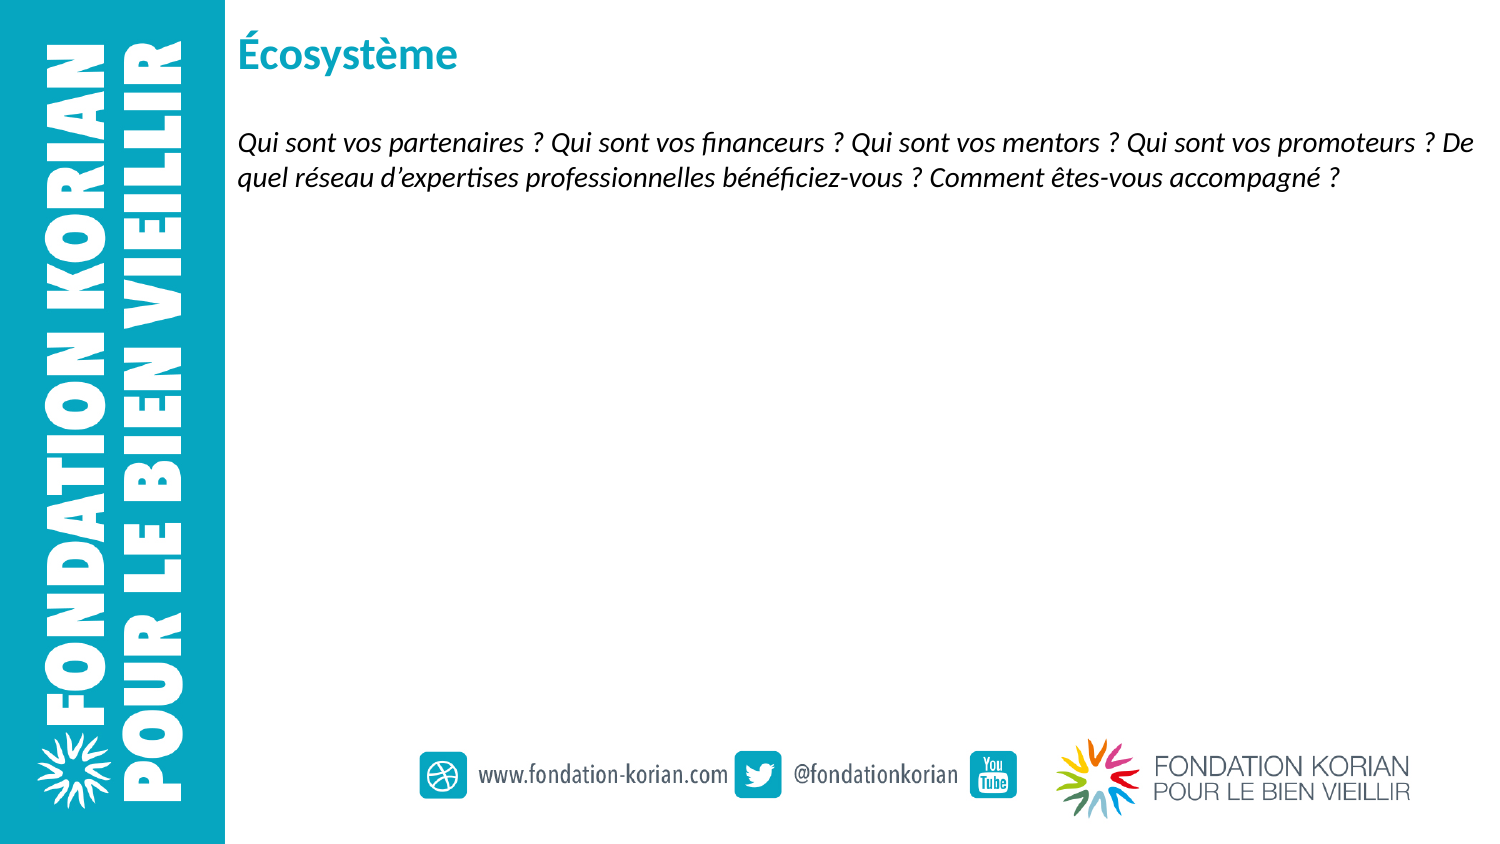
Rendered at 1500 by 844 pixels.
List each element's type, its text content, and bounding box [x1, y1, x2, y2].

text_box Qui sont vos partenaires ? Qui sont vos financeurs ? Qui sont vos mentors ? Qui sont vos promoteurs ? De quel réseau d’expertises professionnelles bénéficiez-vous ? Comment êtes-vous accompagné ? [231, 123, 1500, 195]
text_box Écosystème [231, 34, 1476, 82]
picture [0, 0, 1500, 844]
